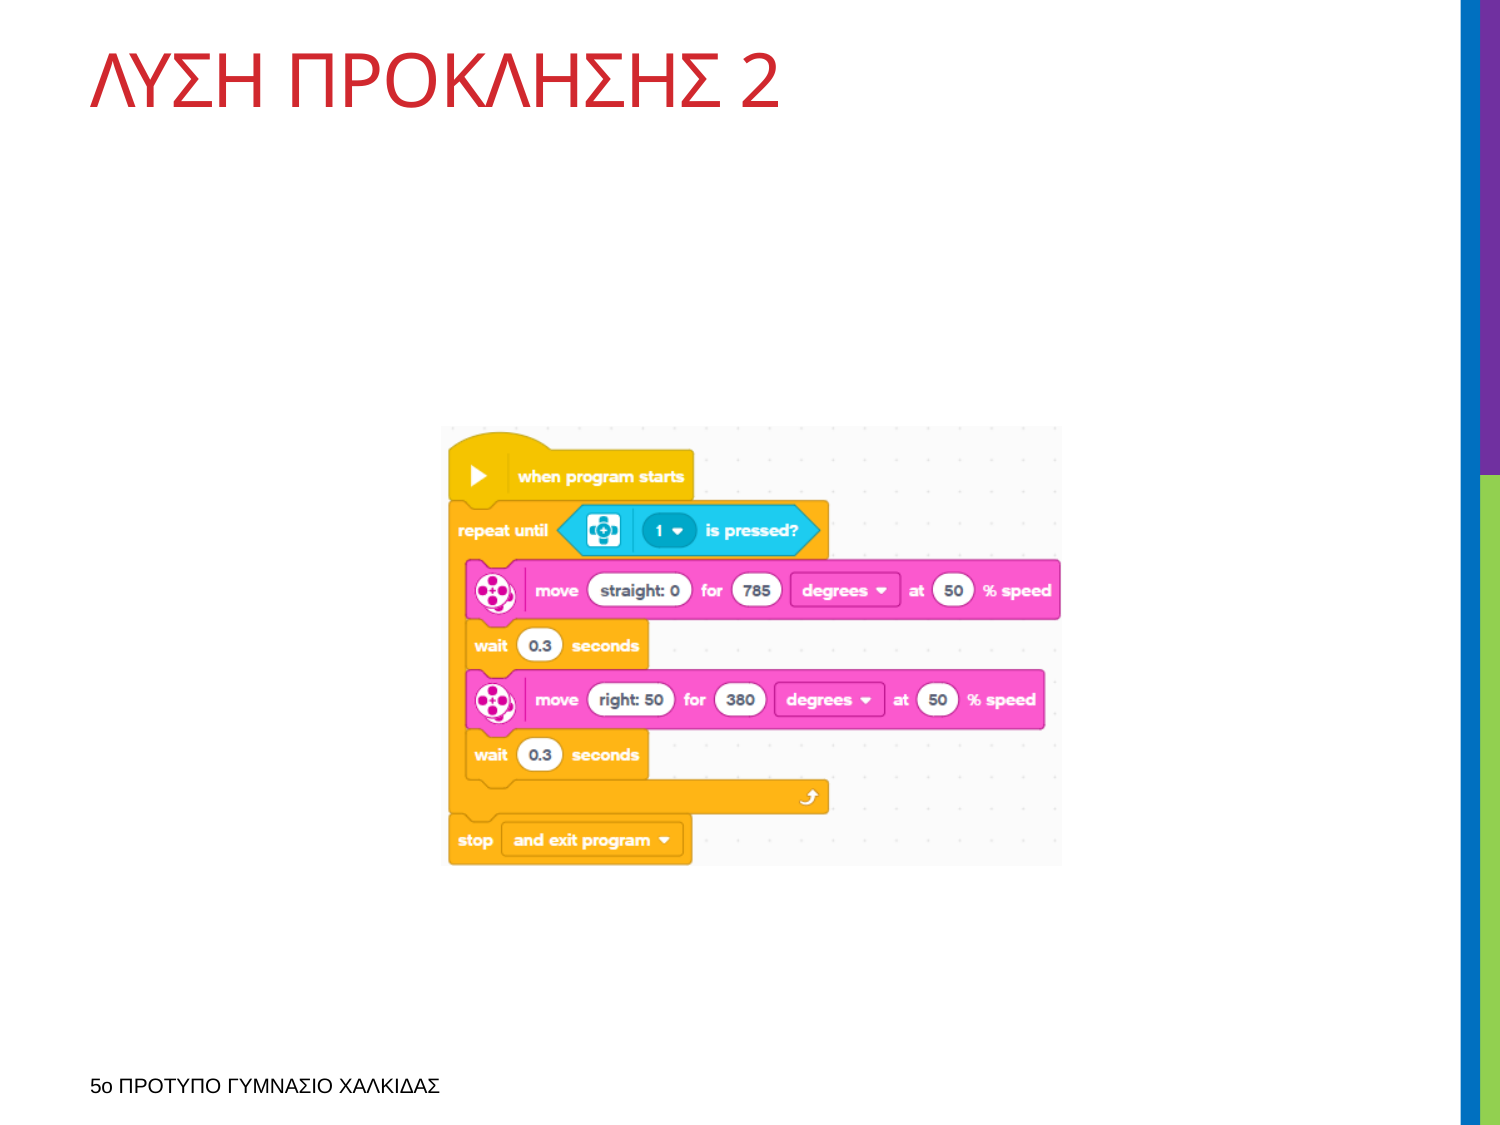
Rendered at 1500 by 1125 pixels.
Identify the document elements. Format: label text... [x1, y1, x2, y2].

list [440, 426, 1062, 867]
title Λυση προκλησησ 2 [75, 25, 1428, 250]
footer 5ο ΠΡΟΤΥΠΟ ΓΥΜΝΑΣΙΟ ΧΑΛΚΙΔΑΣ [75, 1065, 638, 1112]
